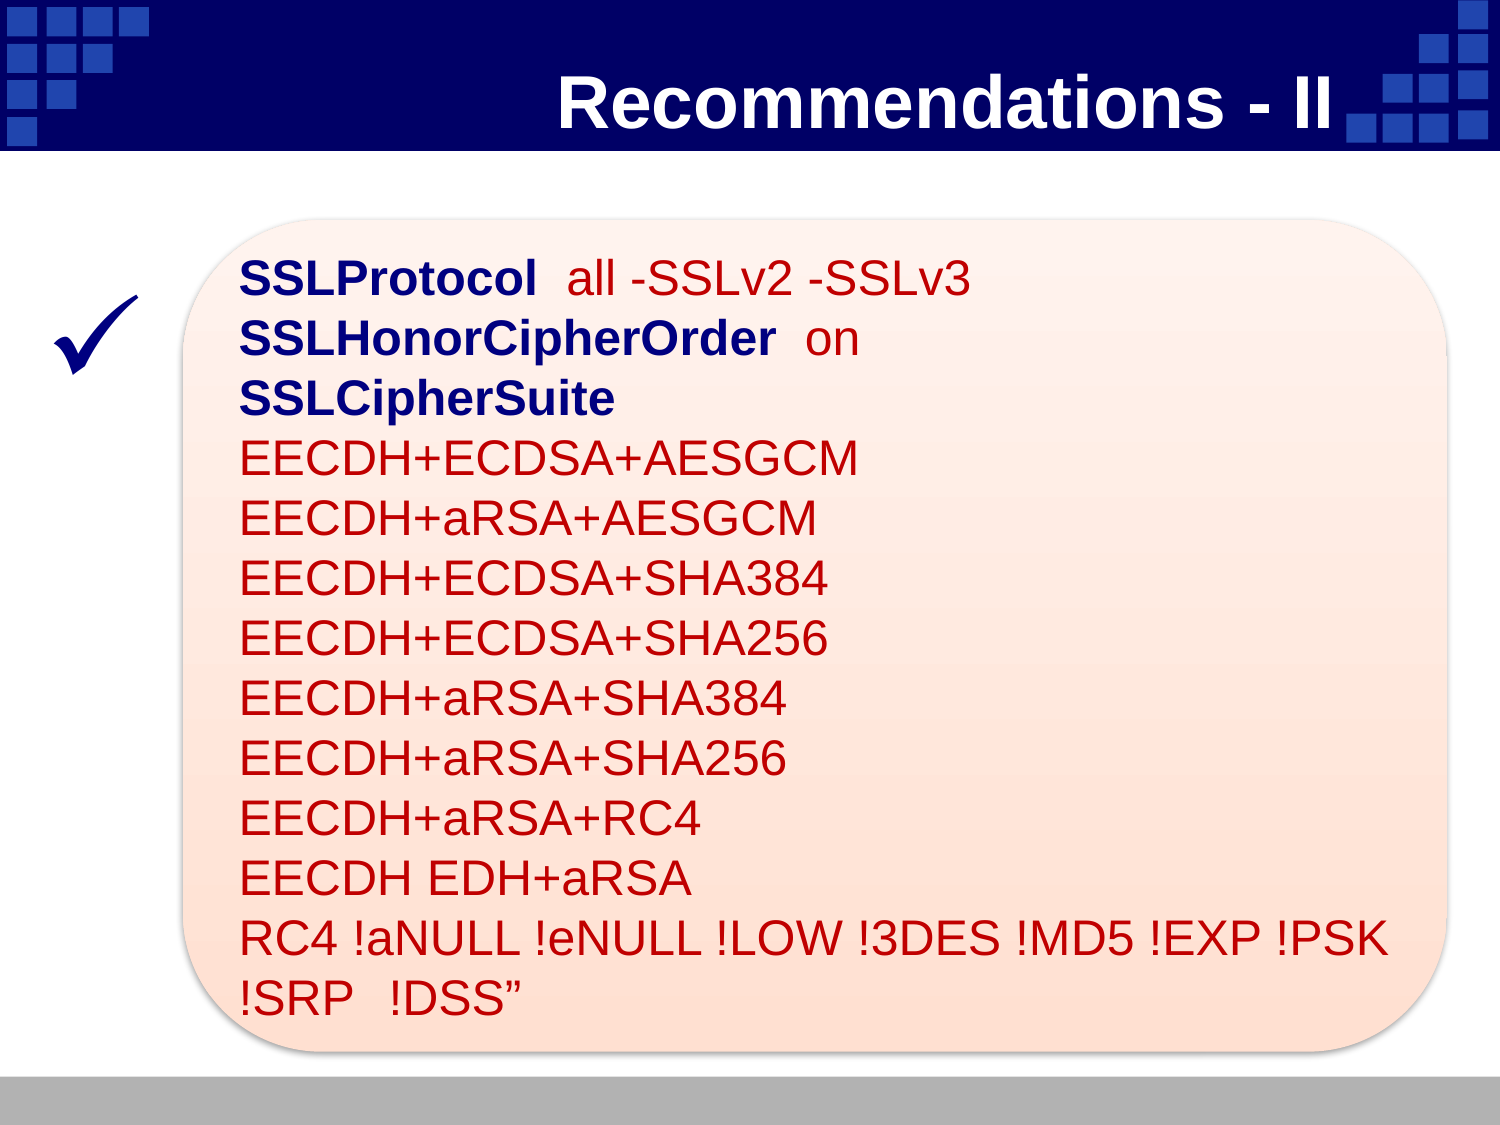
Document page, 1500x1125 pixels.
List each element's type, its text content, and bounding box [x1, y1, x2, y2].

text_box [29, 278, 166, 444]
title Recommendations - II [137, 52, 1351, 145]
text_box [182, 219, 1448, 1053]
